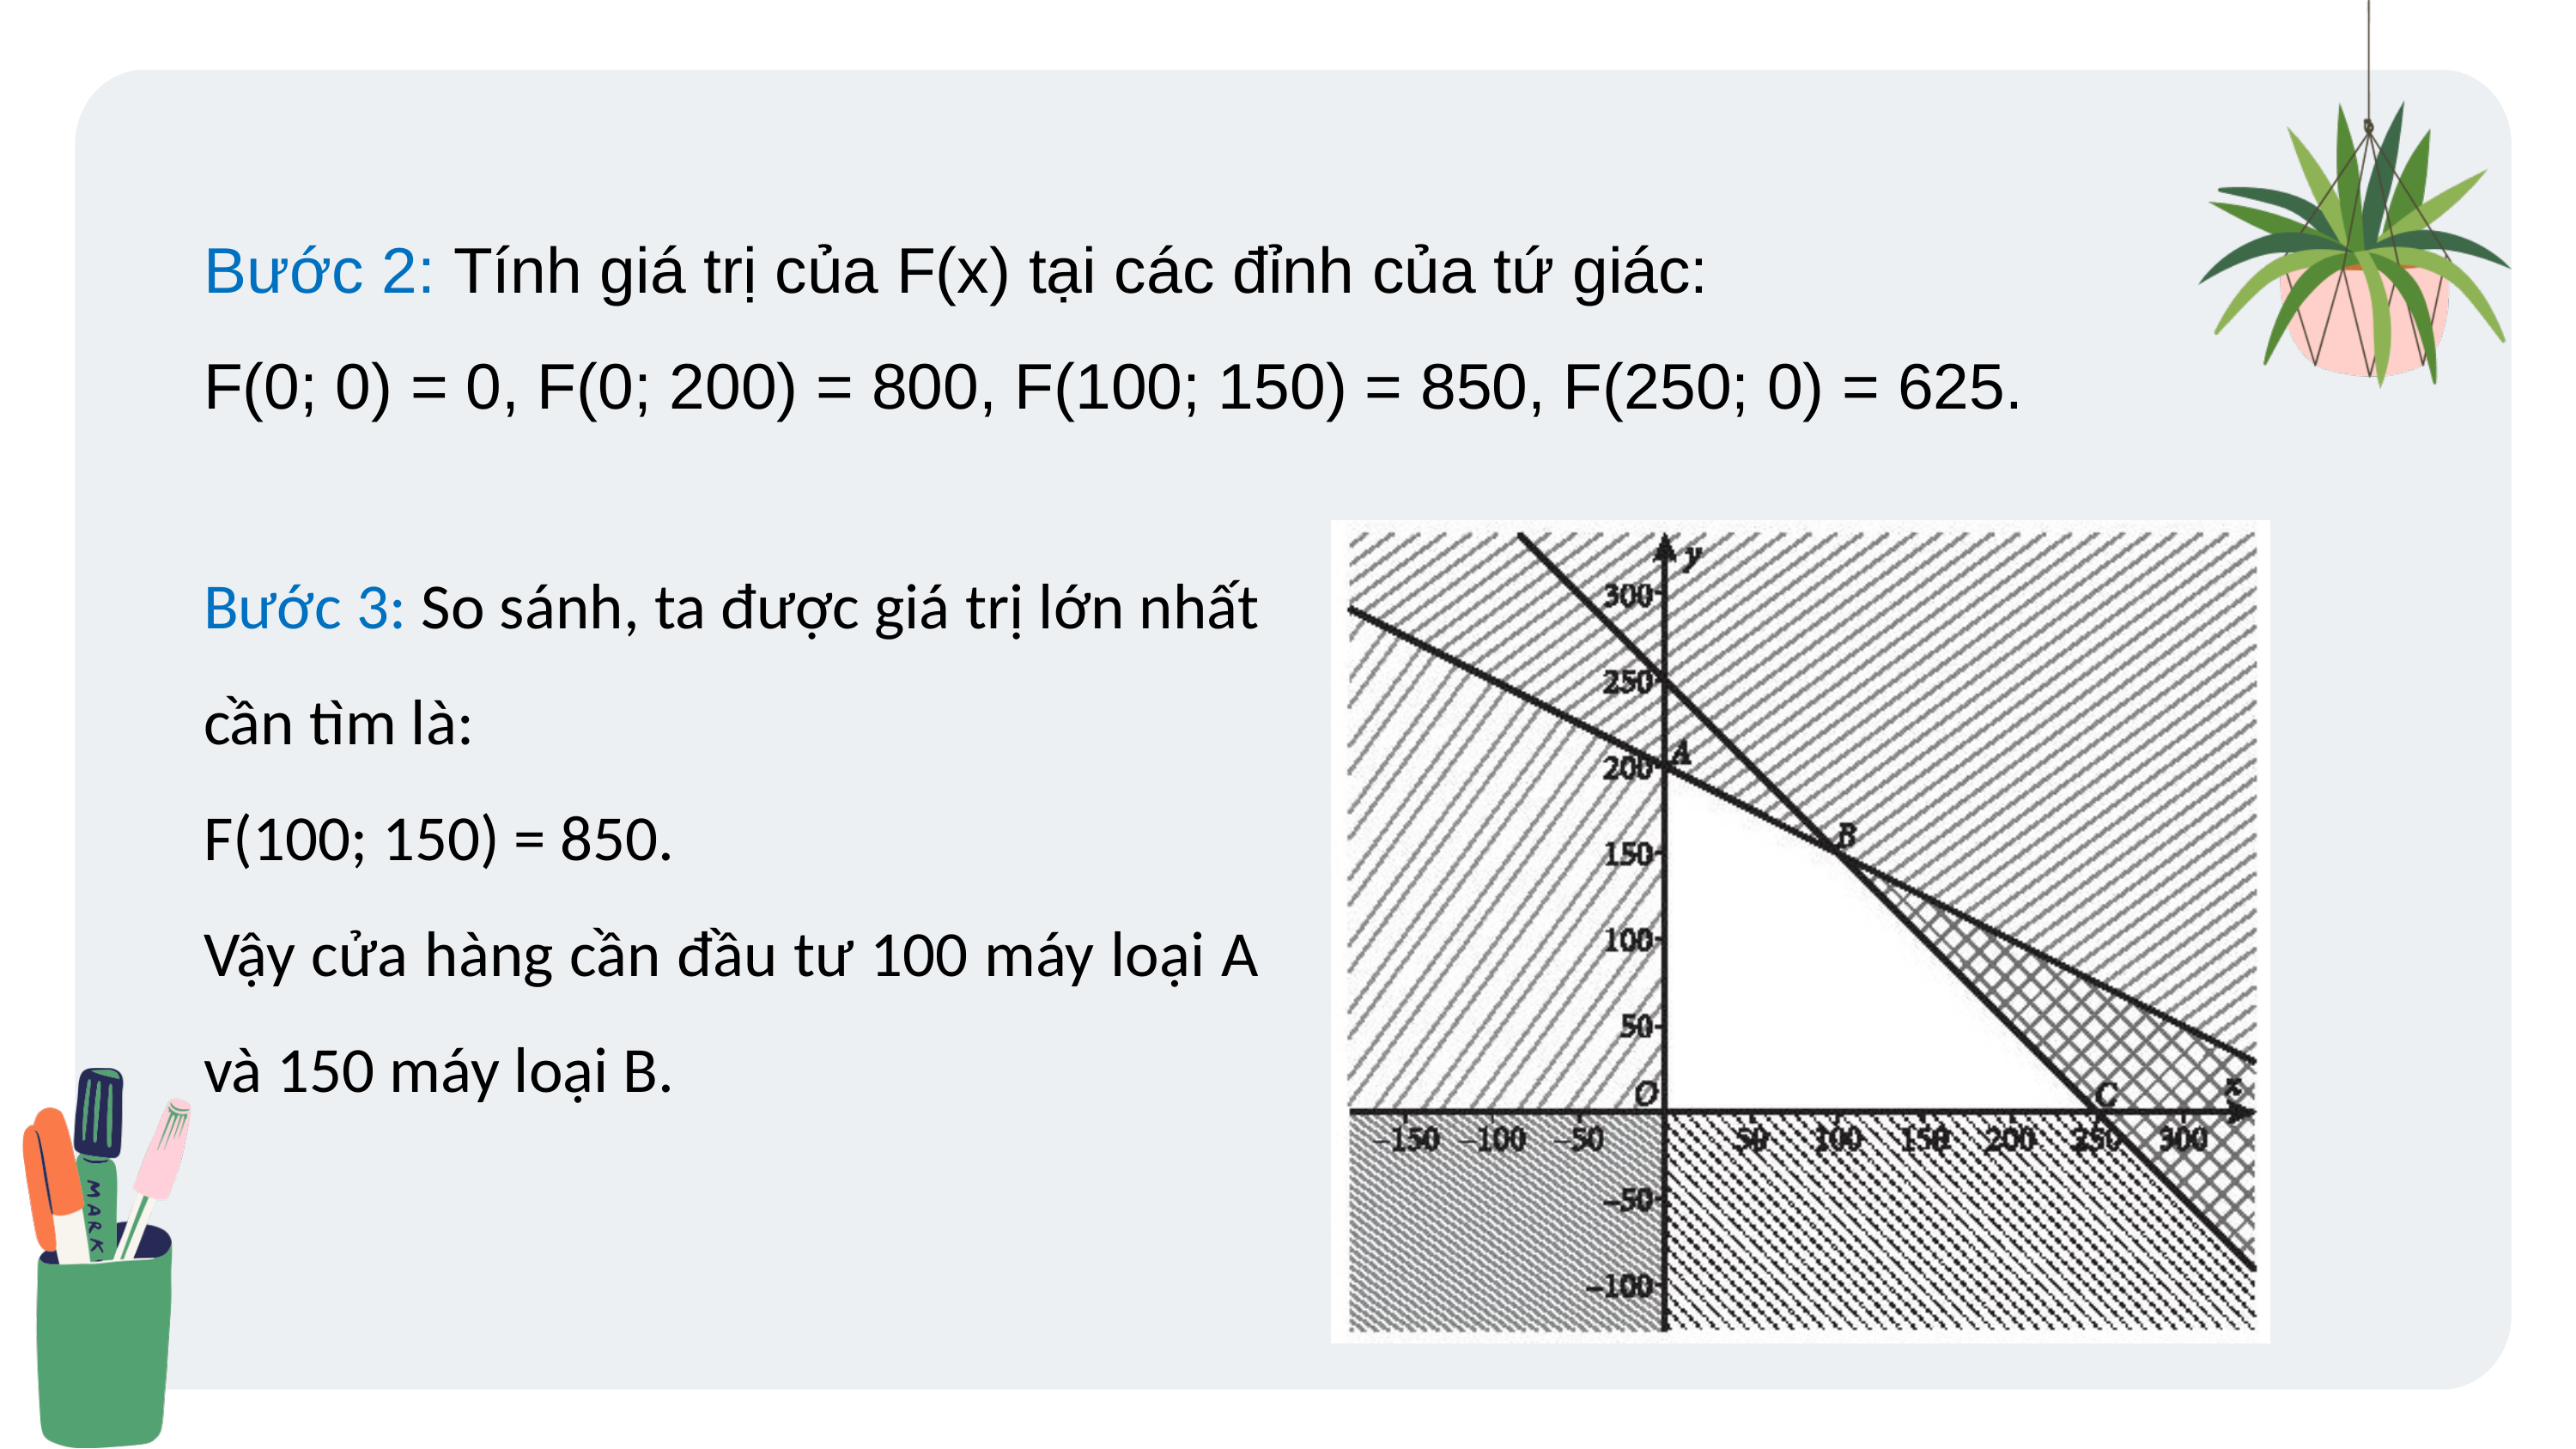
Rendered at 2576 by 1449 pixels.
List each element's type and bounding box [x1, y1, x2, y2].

picture [22, 1068, 191, 1448]
text_box [75, 69, 2512, 1390]
picture [2198, 0, 2512, 390]
picture [1330, 519, 2270, 1343]
